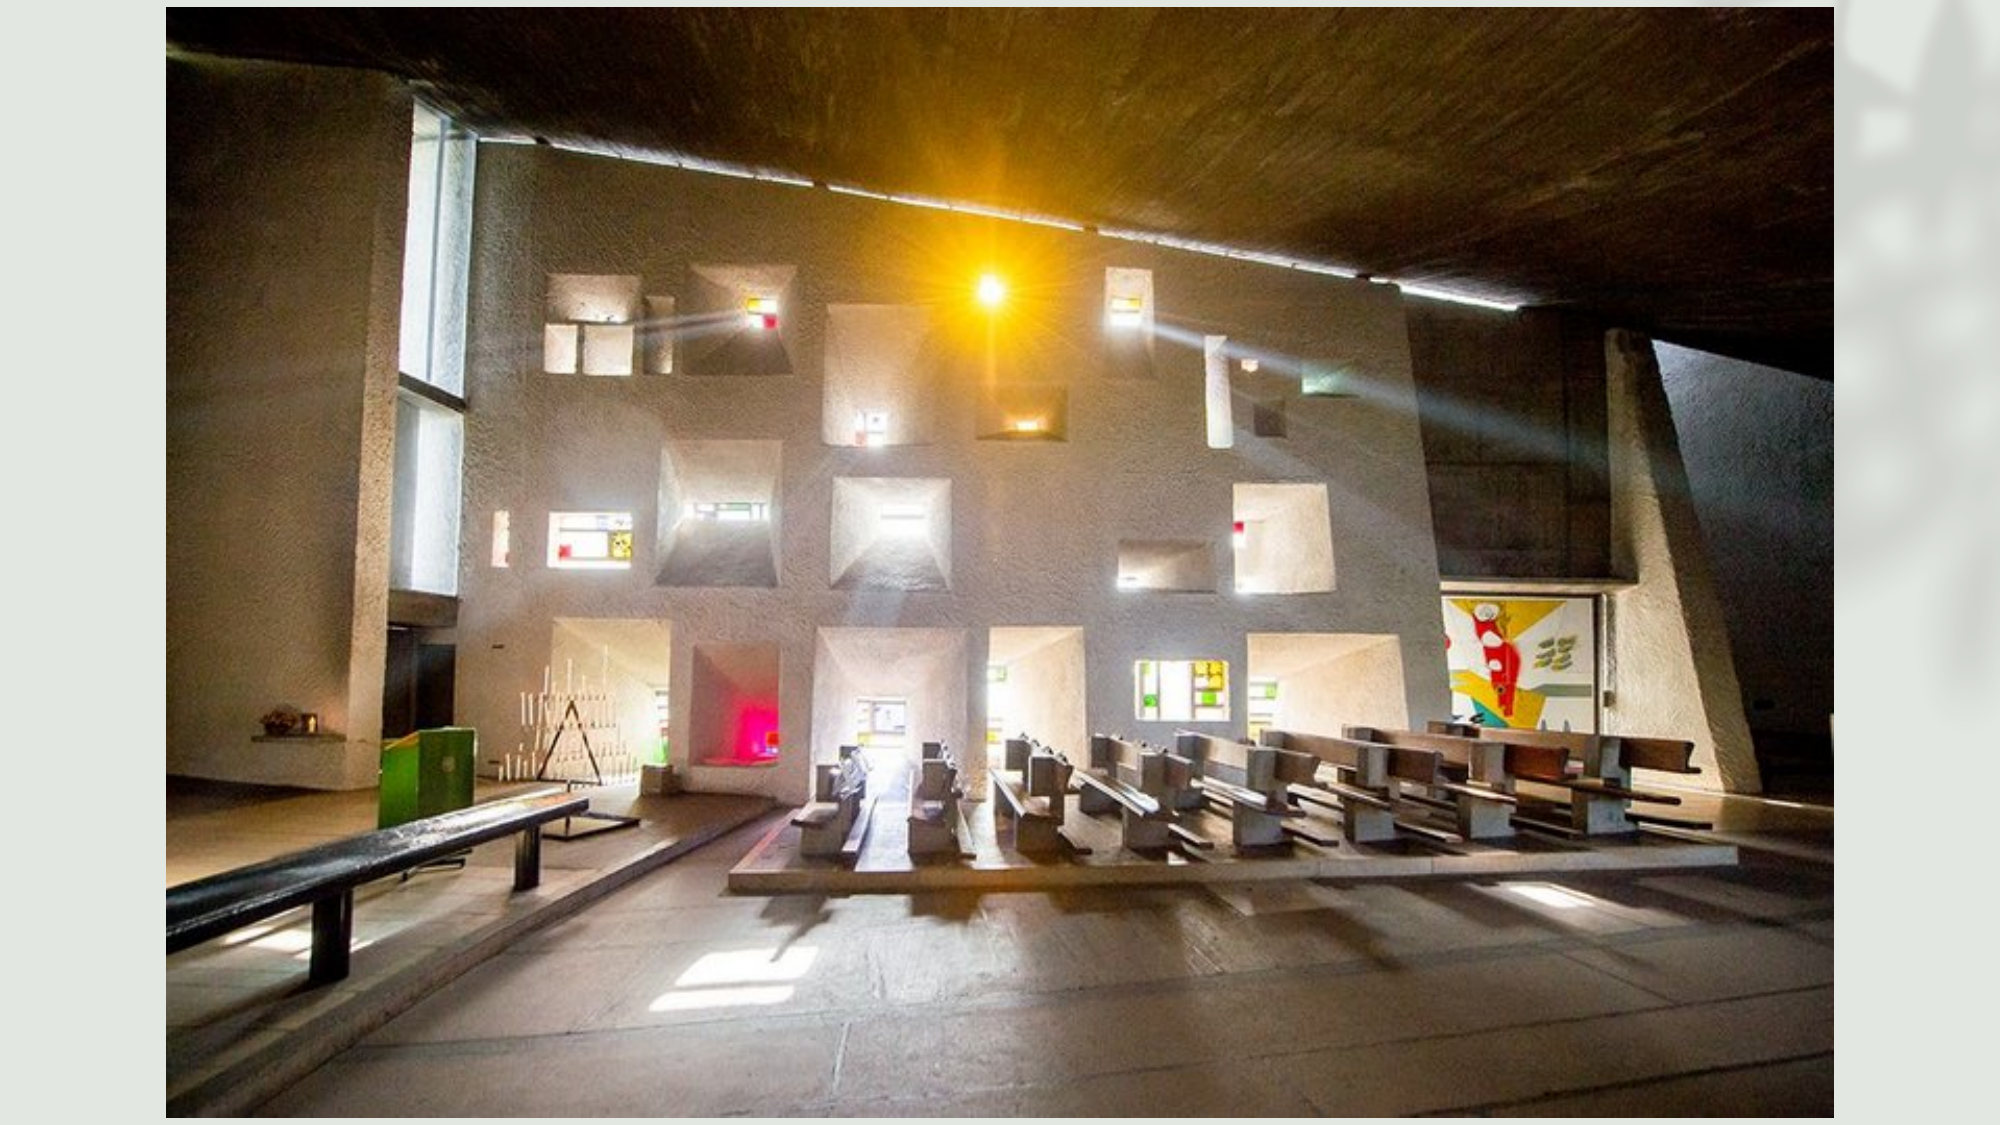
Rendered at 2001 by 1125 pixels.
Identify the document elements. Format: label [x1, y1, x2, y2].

picture [166, 7, 1834, 1118]
